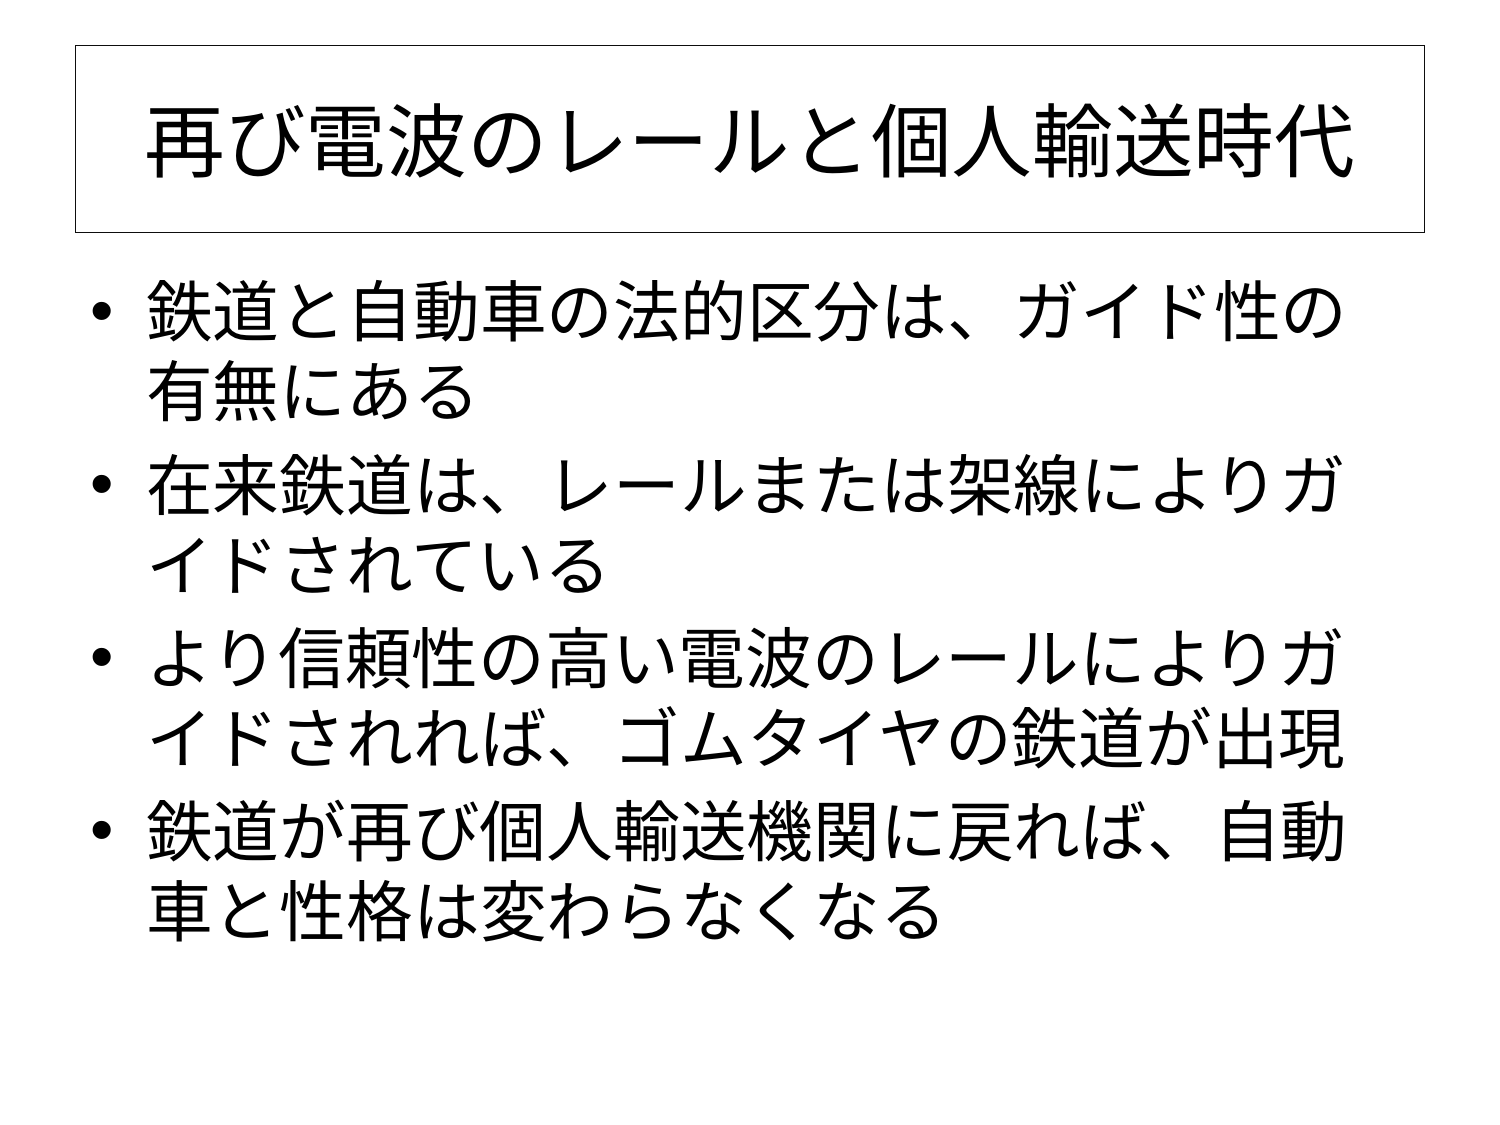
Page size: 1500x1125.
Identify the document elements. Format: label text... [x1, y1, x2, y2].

title 再び電波のレールと個人輸送時代 [75, 45, 1425, 233]
list 鉄道と自動車の法的区分は、ガイド性の有無にある 在来鉄道は、レールまたは架線によりガイドされている より信頼性の高い電波のレールによりガイドされれば、ゴムタイヤの鉄道が出現 鉄道が再び個人輸送機関に戻れば、自動車と性格は変わらなくなる [75, 262, 1425, 1005]
